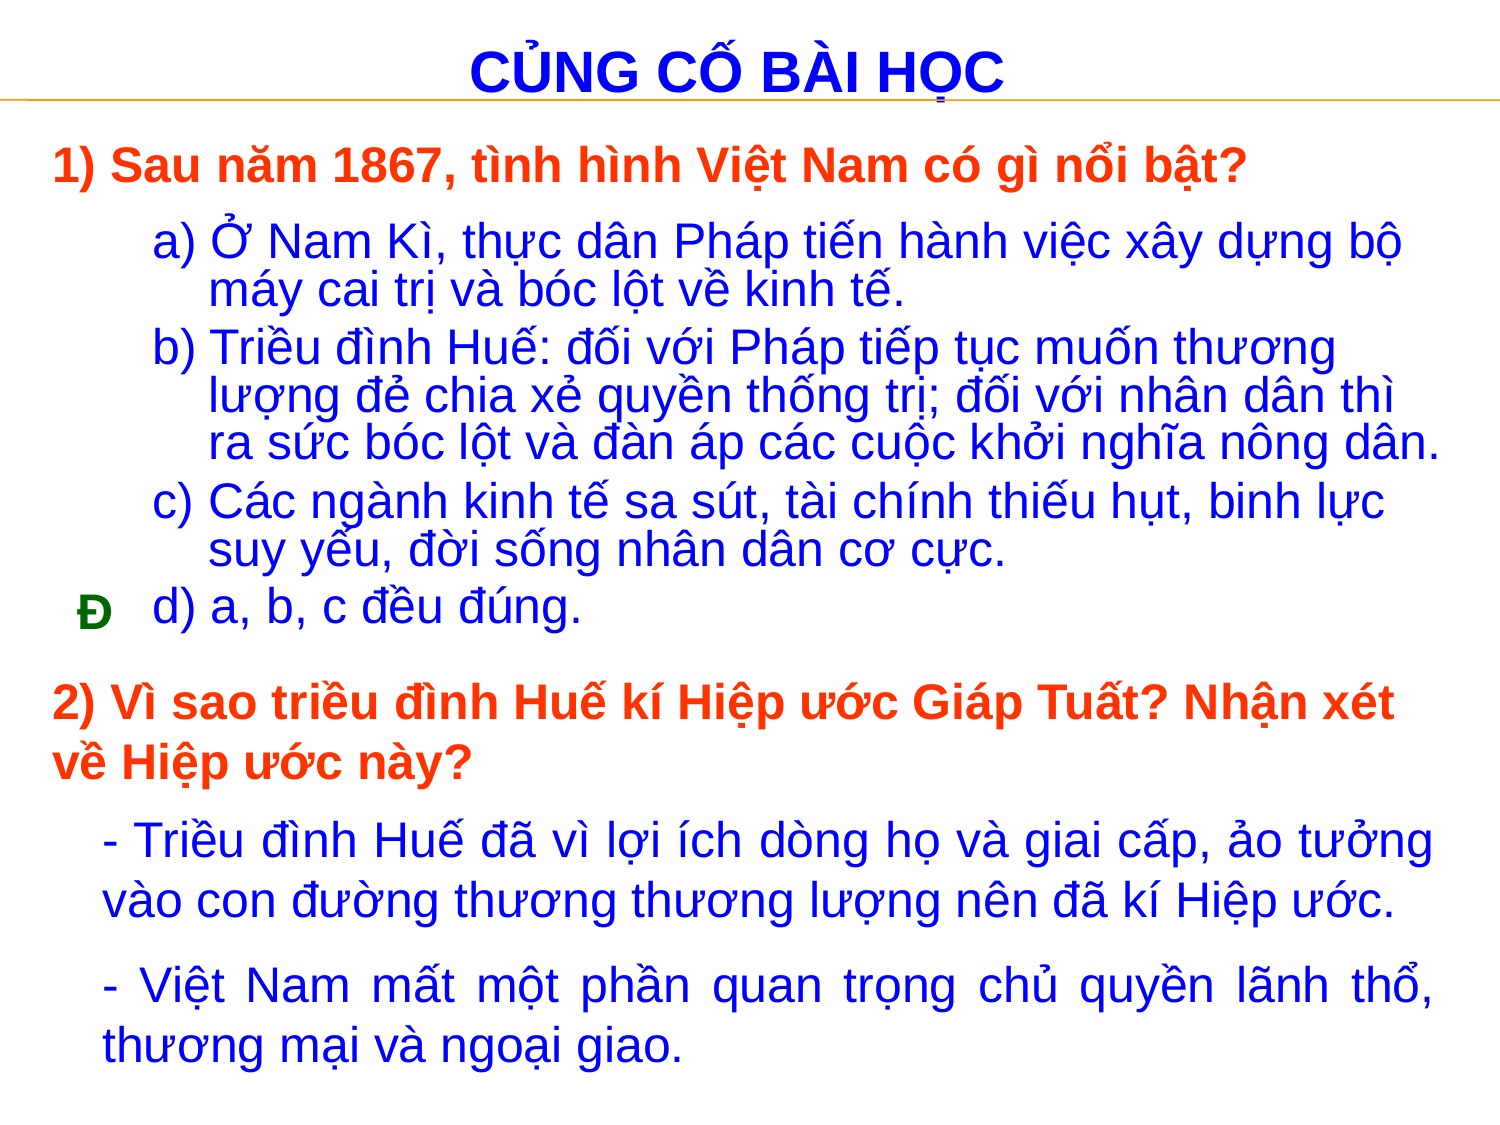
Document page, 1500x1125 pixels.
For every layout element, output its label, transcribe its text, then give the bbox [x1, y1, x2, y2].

text_box - Triều đình Huế đã vì lợi ích dòng họ và giai cấp, ảo tưởng vào con đường thương thương lượng nên đã kí Hiệp ước. - Việt Nam mất một phần quan trọng chủ quyền lãnh thổ, thương mại và ngoại giao. [87, 800, 1450, 1080]
list a) Ở Nam Kì, thực dân Pháp tiến hành việc xây dựng bộ máy cai trị và bóc lột về kinh tế. b) Triều đình Huế: đối với Pháp tiếp tục muốn thương lượng đẻ chia xẻ quyền thống trị; đối với nhân dân thì ra sức bóc lột và đàn áp các cuộc khởi nghĩa nông dân. c) Các ngành kinh tế sa sút, tài chính thiếu hụt, binh lực suy yếu, đời sống nhân dân cơ cực. d) a, b, c đều đúng. [137, 212, 1463, 650]
text_box 1) Sau năm 1867, tình hình Việt Nam có gì nổi bật? [37, 124, 1450, 200]
text_box 2) Vì sao triều đình Huế kí Hiệp ước Giáp Tuất? Nhận xét về Hiệp ước này? [37, 662, 1450, 798]
title CỦNG CỐ BÀI HỌC [162, 24, 1313, 113]
text_box Đ [62, 571, 129, 647]
